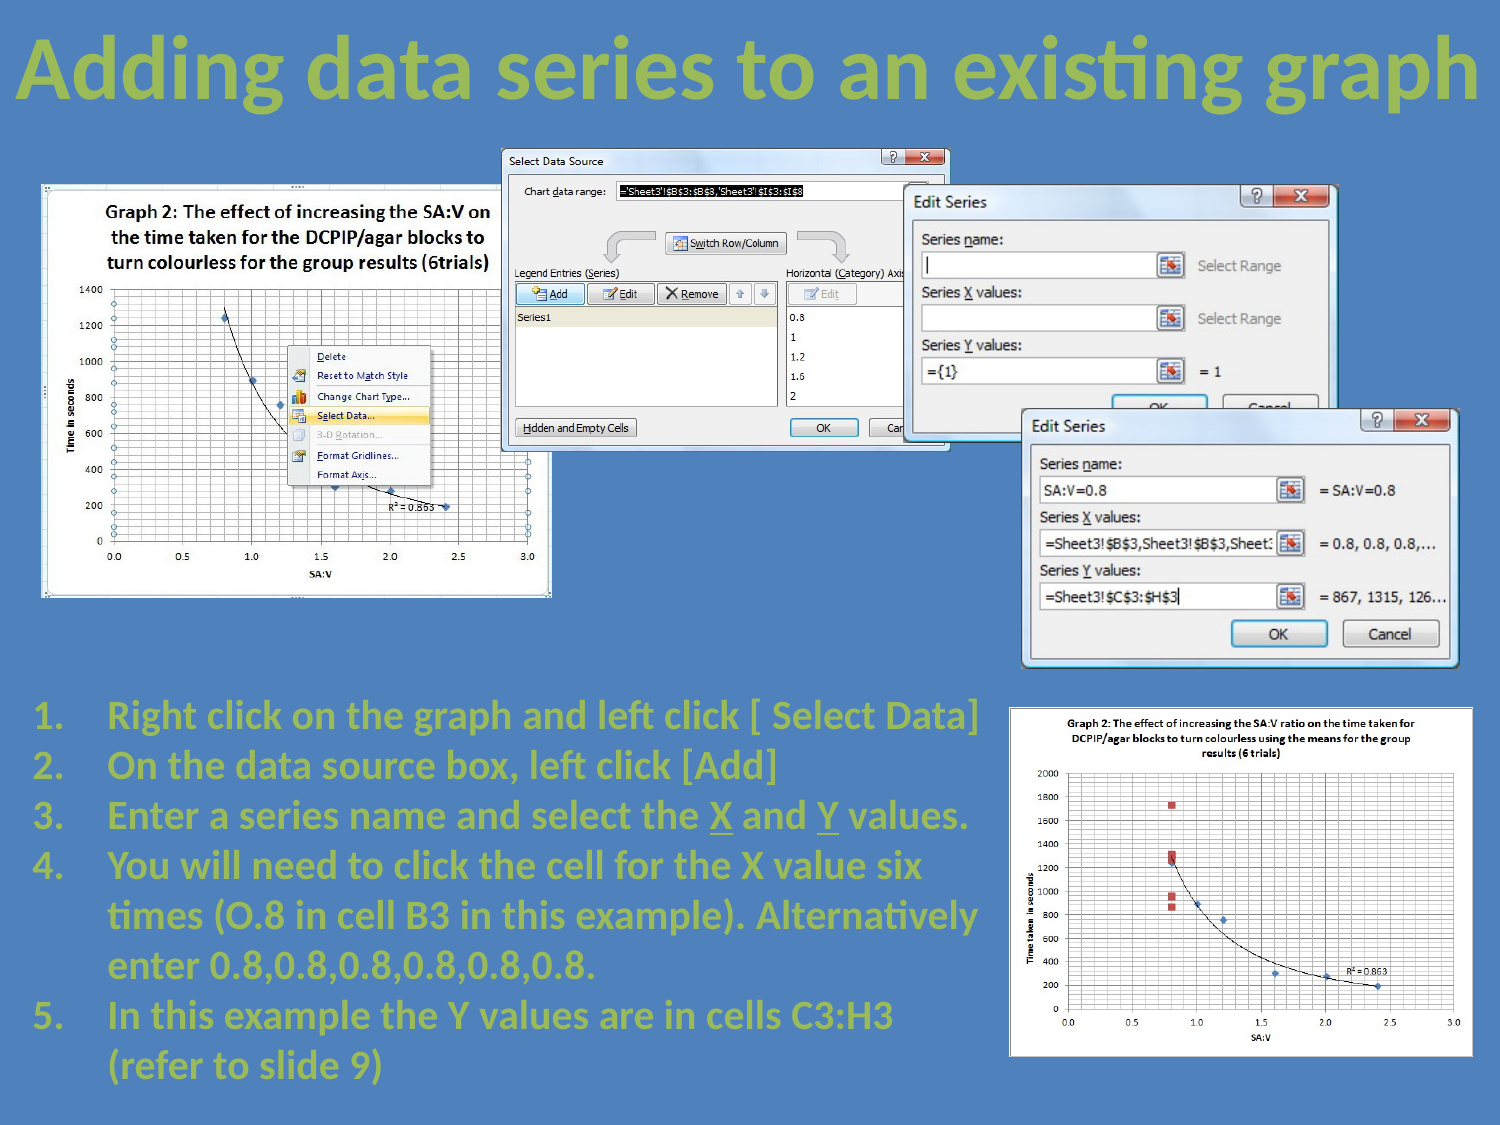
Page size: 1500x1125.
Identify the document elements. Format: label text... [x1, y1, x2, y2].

picture [41, 148, 1460, 669]
text_box Right click on the graph and left click [ Select Data] On the data source box, left click [Add] Enter a series name and select the X and Y values. You will need to click the cell for the X value six times (O.8 in cell B3 in this example). Alternatively enter 0.8,0.8,0.8,0.8,0.8,0.8. In this example the Y values are in cells C3:H3 (refer to slide 9) [17, 680, 1010, 1096]
text_box Adding data series to an existing graph [0, 0, 1500, 125]
picture [1009, 707, 1473, 1057]
